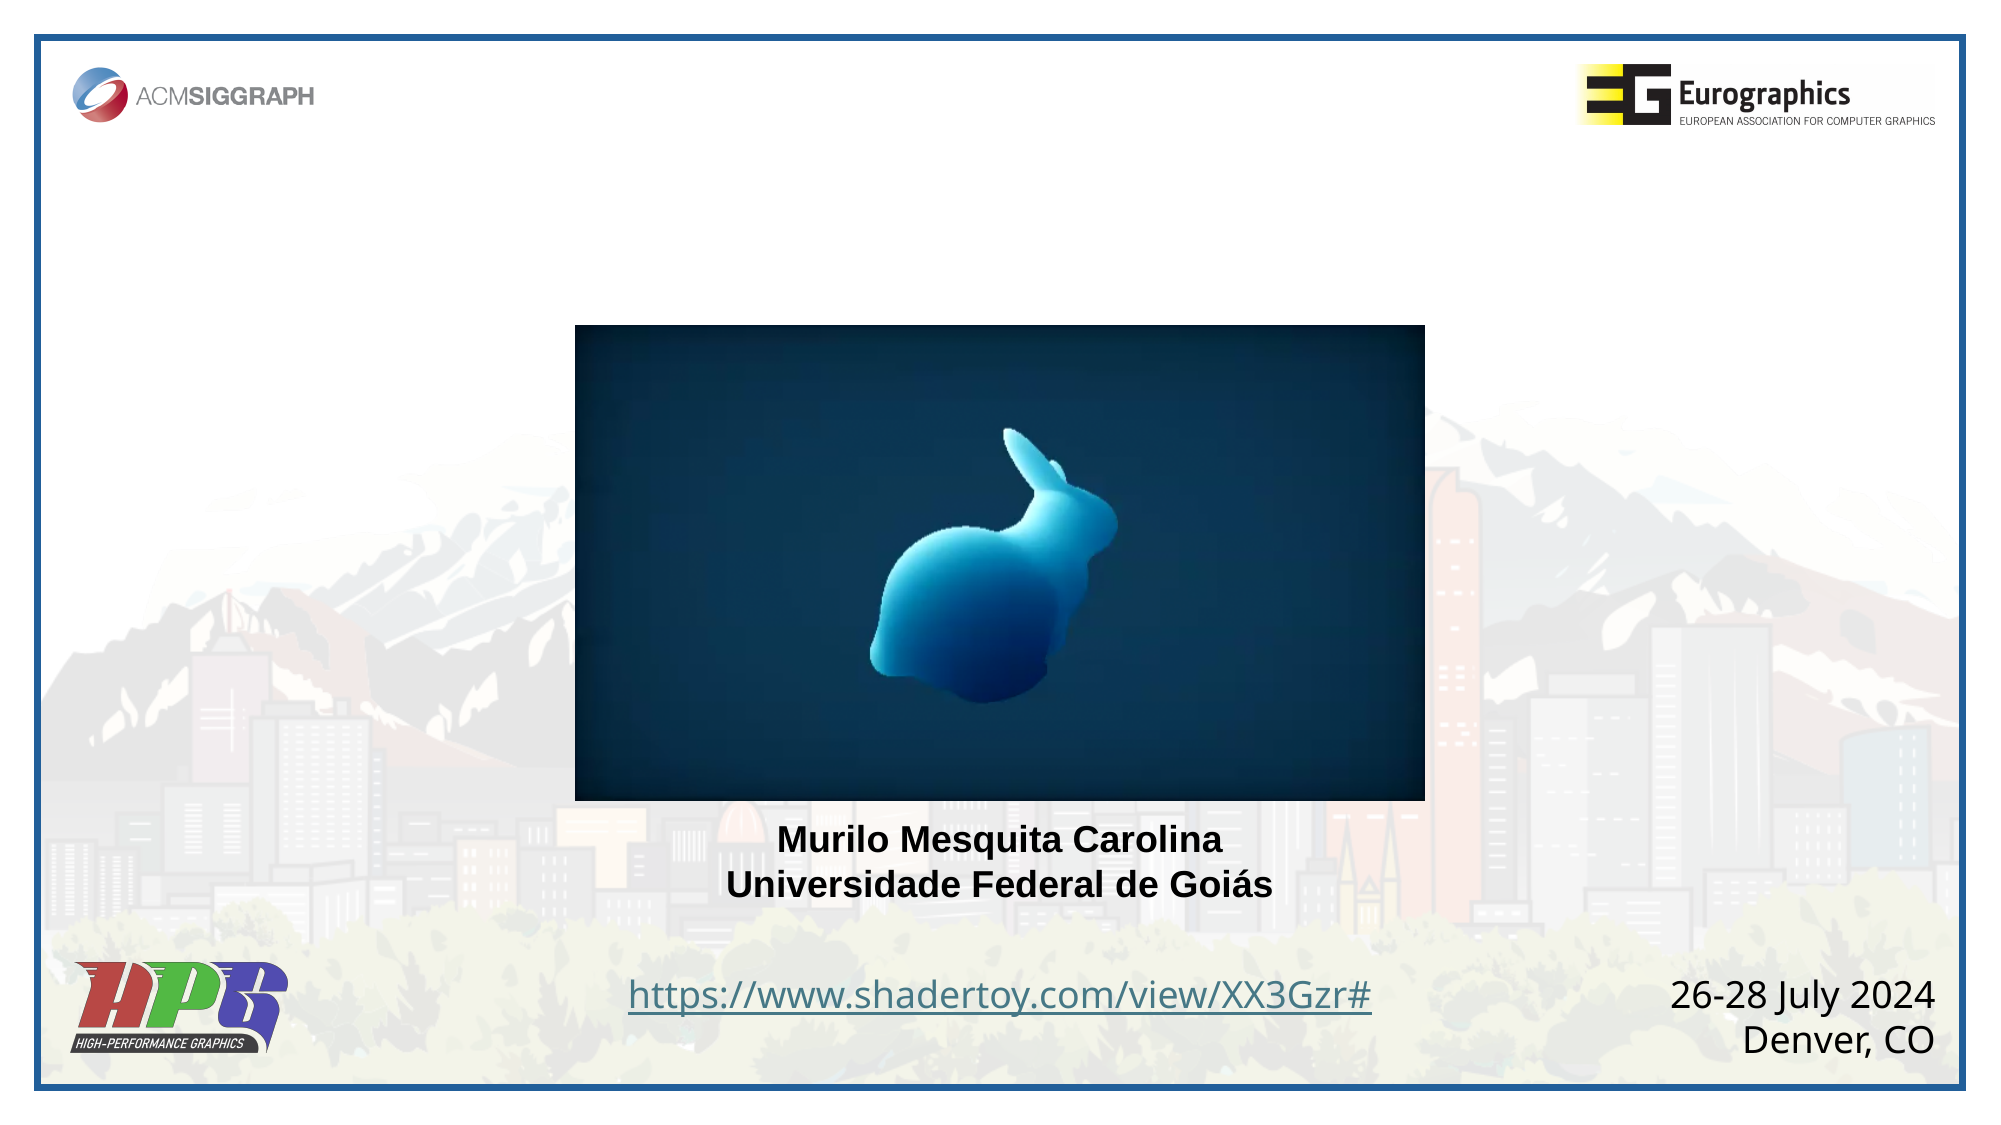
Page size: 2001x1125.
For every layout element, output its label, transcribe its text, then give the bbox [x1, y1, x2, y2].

picture [62, 65, 331, 125]
picture [70, 962, 288, 1053]
text_box Murilo Mesquita Carolina Universidade Federal de Goiás [37, 807, 1963, 913]
picture [1575, 64, 1935, 125]
text_box https://www.shadertoy.com/view/XX3Gzr# [575, 963, 1425, 1030]
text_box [574, 324, 1426, 803]
